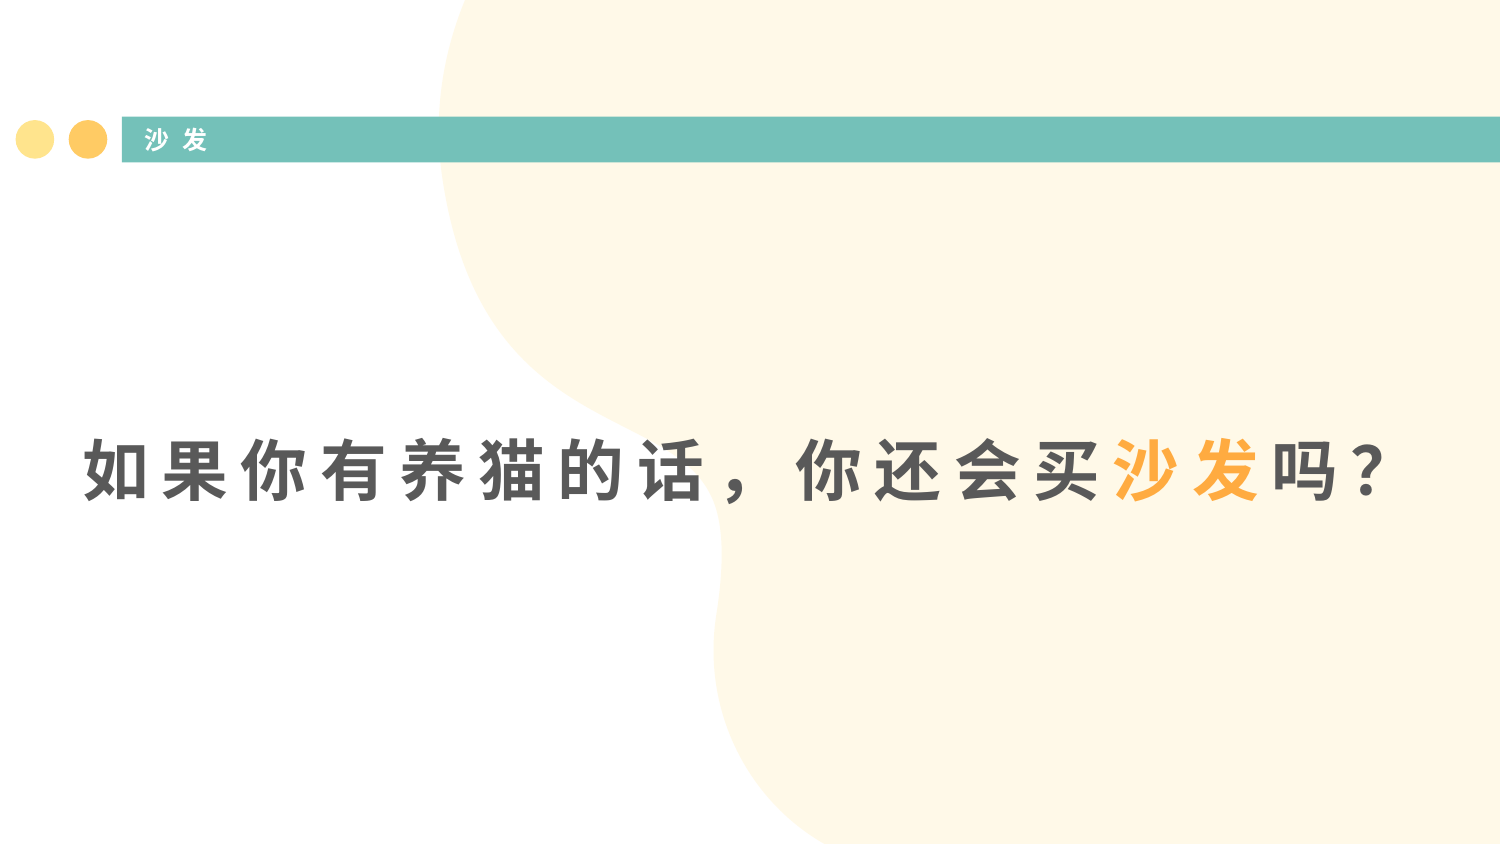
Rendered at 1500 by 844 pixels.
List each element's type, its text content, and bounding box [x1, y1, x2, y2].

title 沙发 [129, 118, 952, 170]
text_box 如果你有养猫的话，你还会买沙发吗？ [67, 421, 1433, 517]
